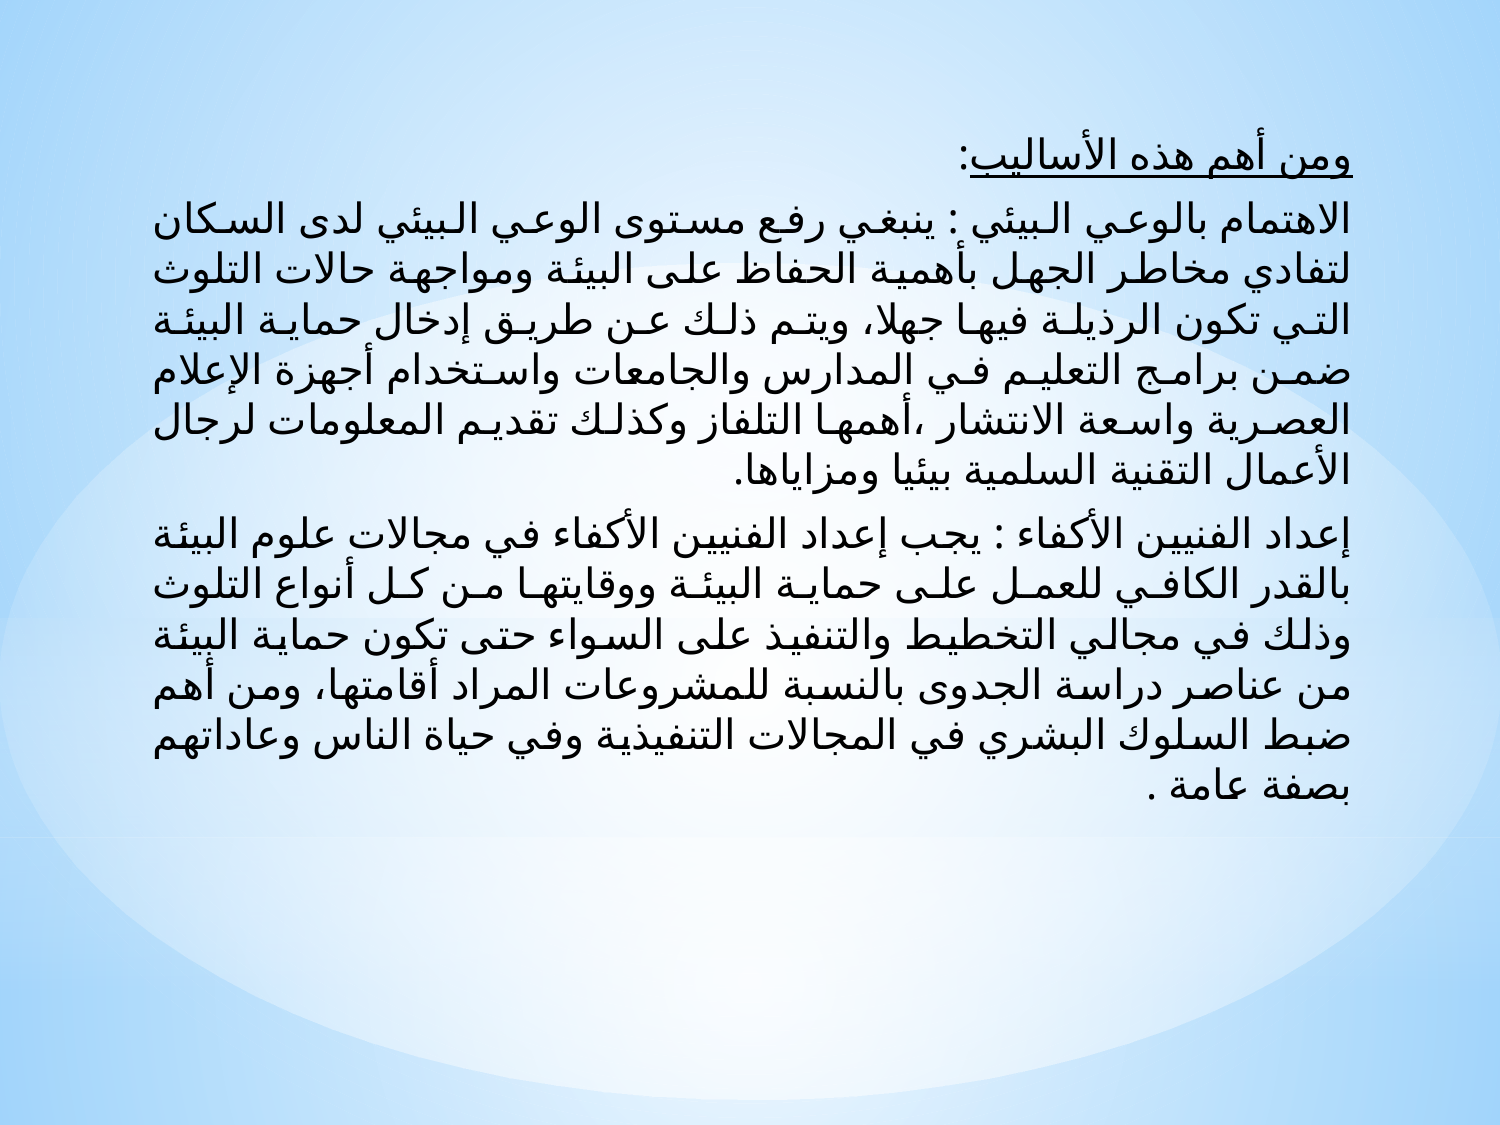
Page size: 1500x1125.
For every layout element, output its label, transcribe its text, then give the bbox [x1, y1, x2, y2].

list ومن أهم هذه الأساليب: الاهتمام بالوعي البيئي : ينبغي رفع مستوى الوعي البيئي لدى السكان لتفادي مخاطر الجهل بأهمية الحفاظ على البيئة ومواجهة حالات التلوث التي تكون الرذيلة فيها جهلا، ويتم ذلك عن طريق إدخال حماية البيئة ضمن برامج التعليم في المدارس والجامعات واستخدام أجهزة الإعلام العصرية واسعة الانتشار ،أهمها التلفاز وكذلك تقديم المعلومات لرجال الأعمال التقنية السلمية بيئيا ومزاياها. إعداد الفنيين الأكفاء : يجب إعداد الفنيين الأكفاء في مجالات علوم البيئة بالقدر الكافي للعمل على حماية البيئة ووقايتها من كل أنواع التلوث وذلك في مجالي التخطيط والتنفيذ على السواء حتى تكون حماية البيئة من عناصر دراسة الجدوى بالنسبة للمشروعات المراد أقامتها، ومن أهم ضبط السلوك البشري في المجالات التنفيذية وفي حياة الناس وعاداتهم بصفة عامة . [137, 120, 1375, 975]
